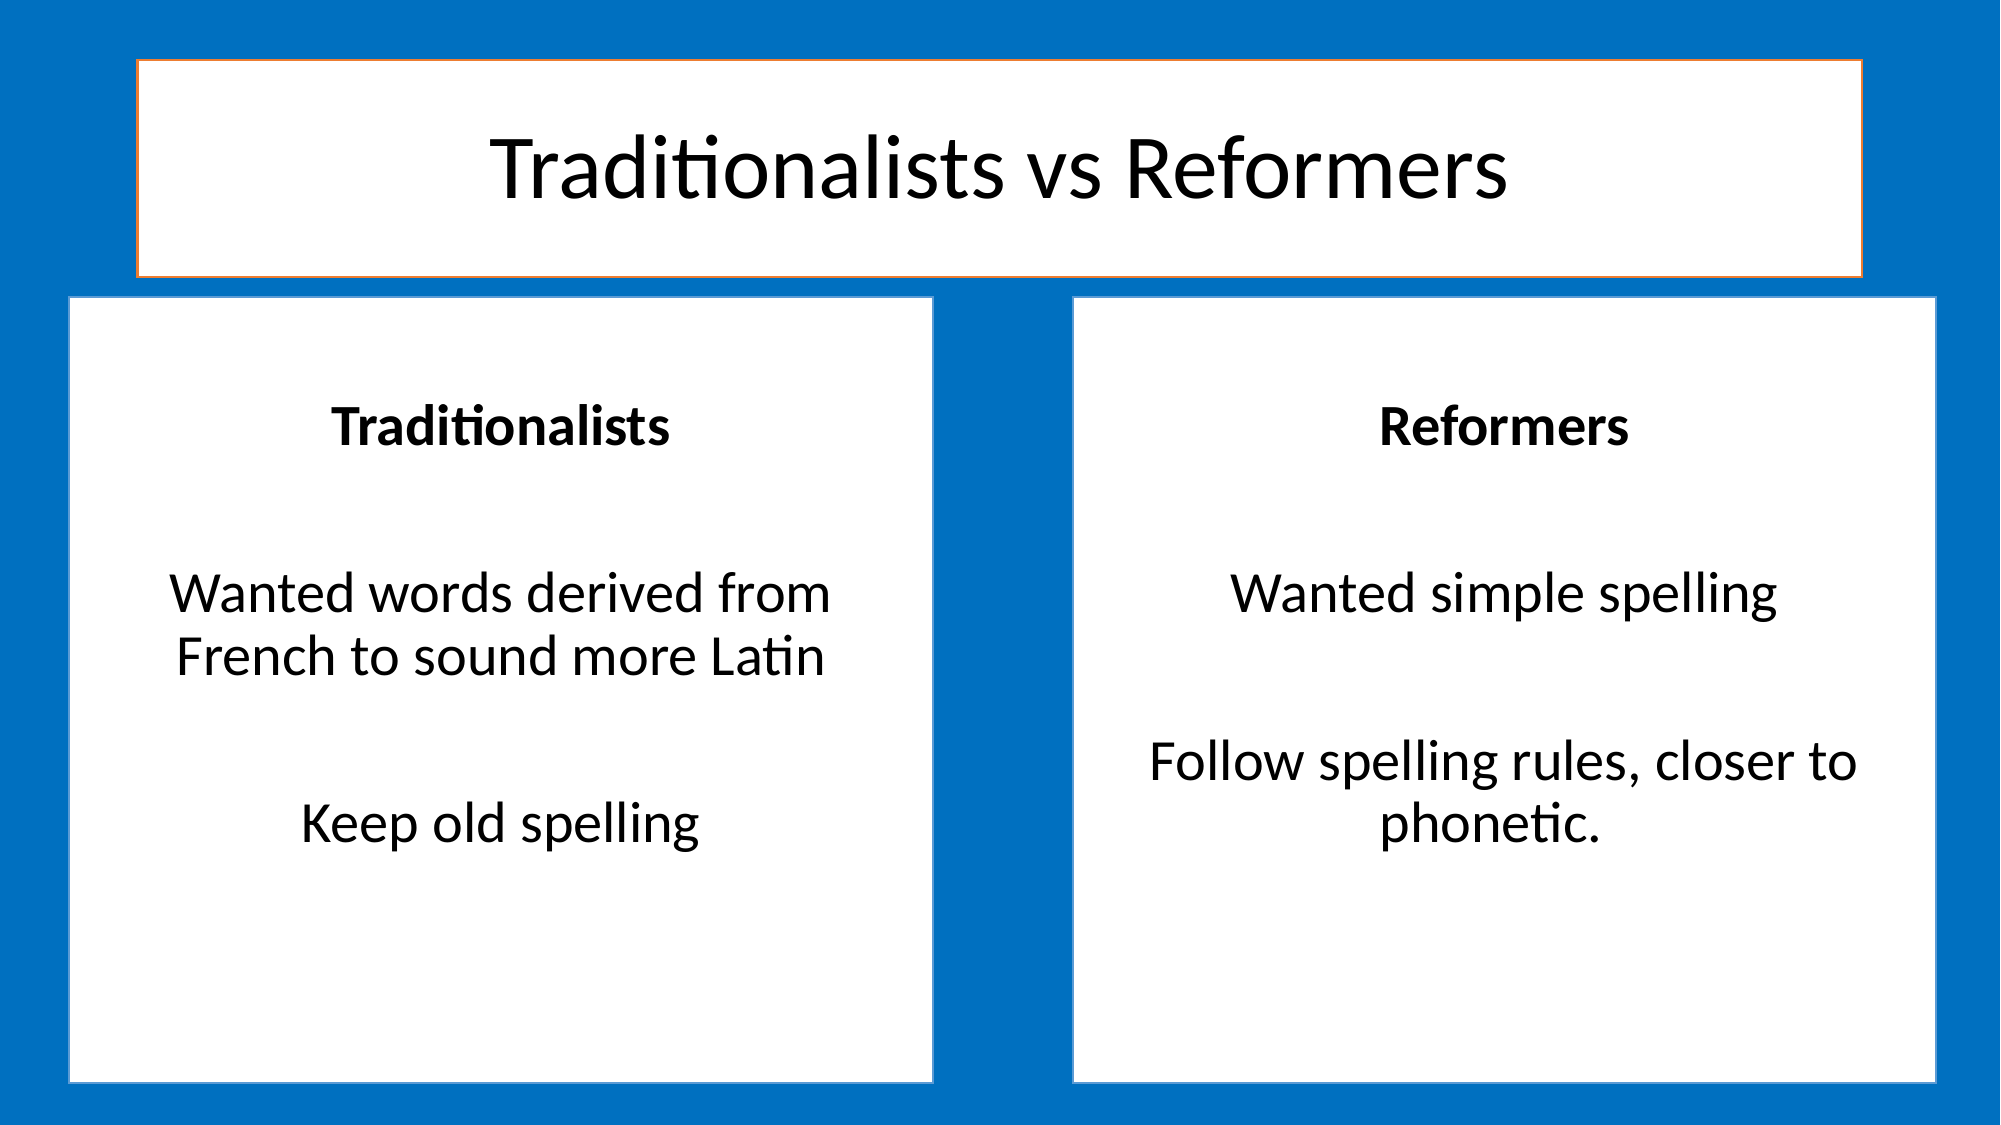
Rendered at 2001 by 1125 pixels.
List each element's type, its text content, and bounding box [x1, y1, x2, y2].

text_box Reformers Wanted simple spelling Follow spelling rules, closer to phonetic. [1072, 296, 1937, 1084]
list Traditionalists Wanted words derived from French to sound more Latin Keep old spelling [68, 296, 934, 1084]
title Traditionalists vs Reformers [136, 59, 1863, 278]
